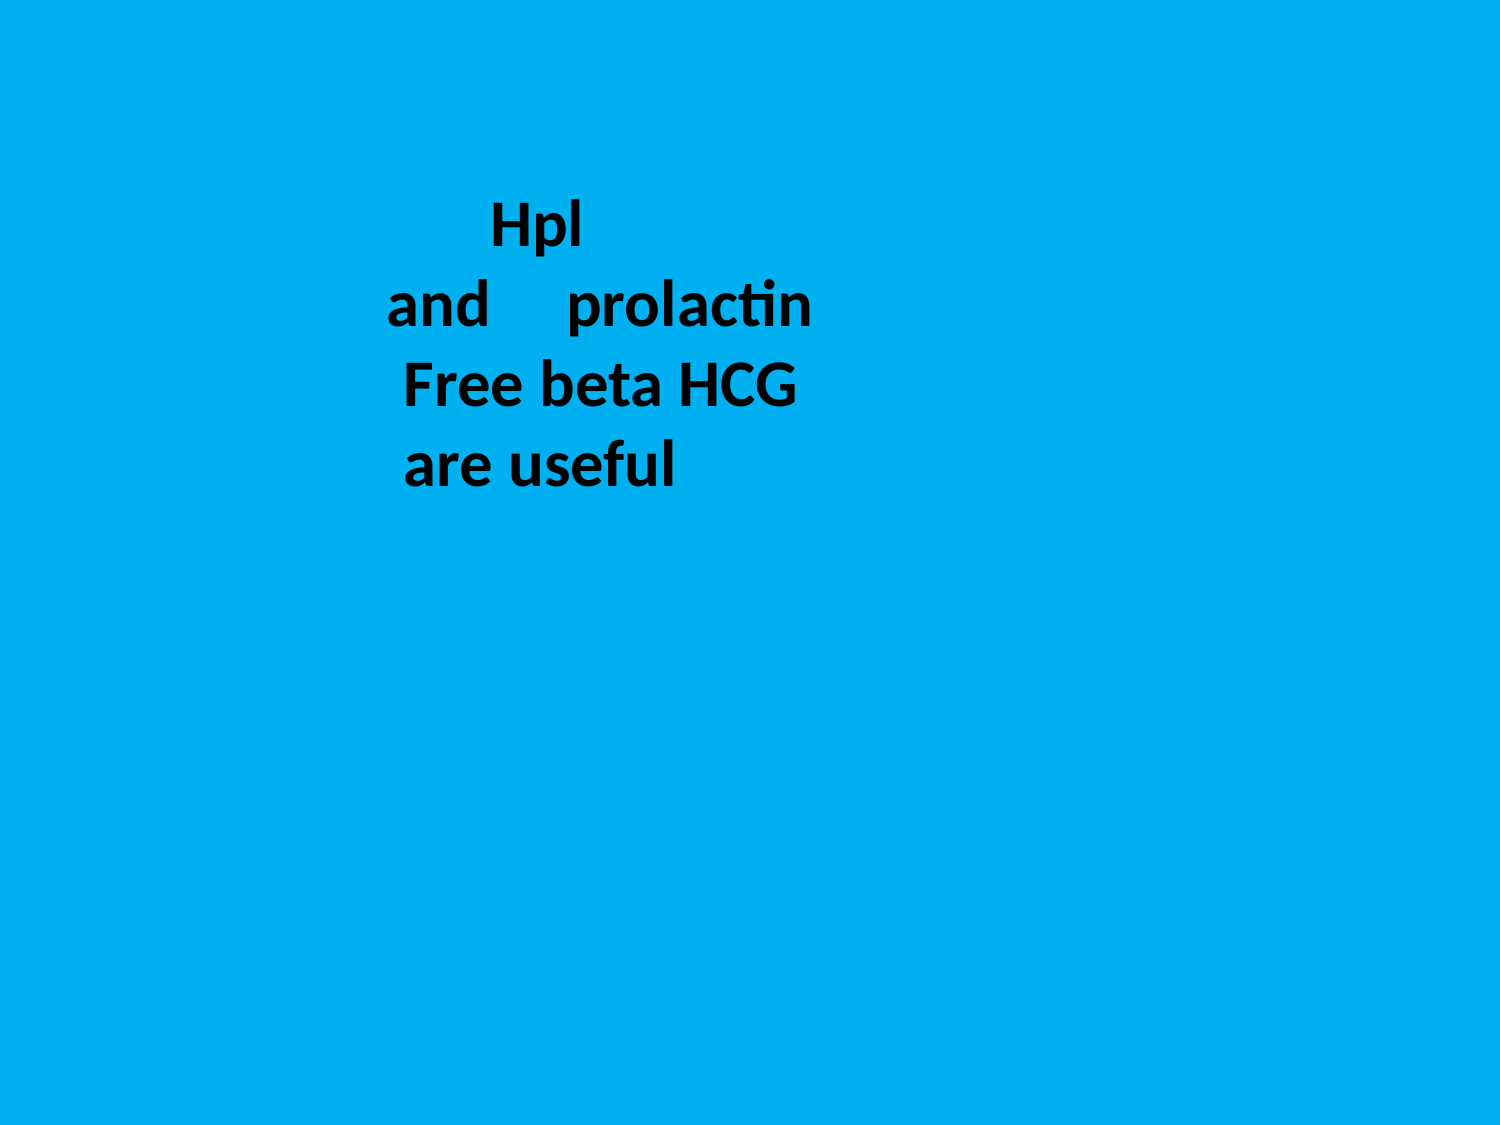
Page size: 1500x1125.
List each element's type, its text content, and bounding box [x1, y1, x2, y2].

text_box Hpl and prolactin Free beta HCG are useful [371, 172, 1223, 508]
